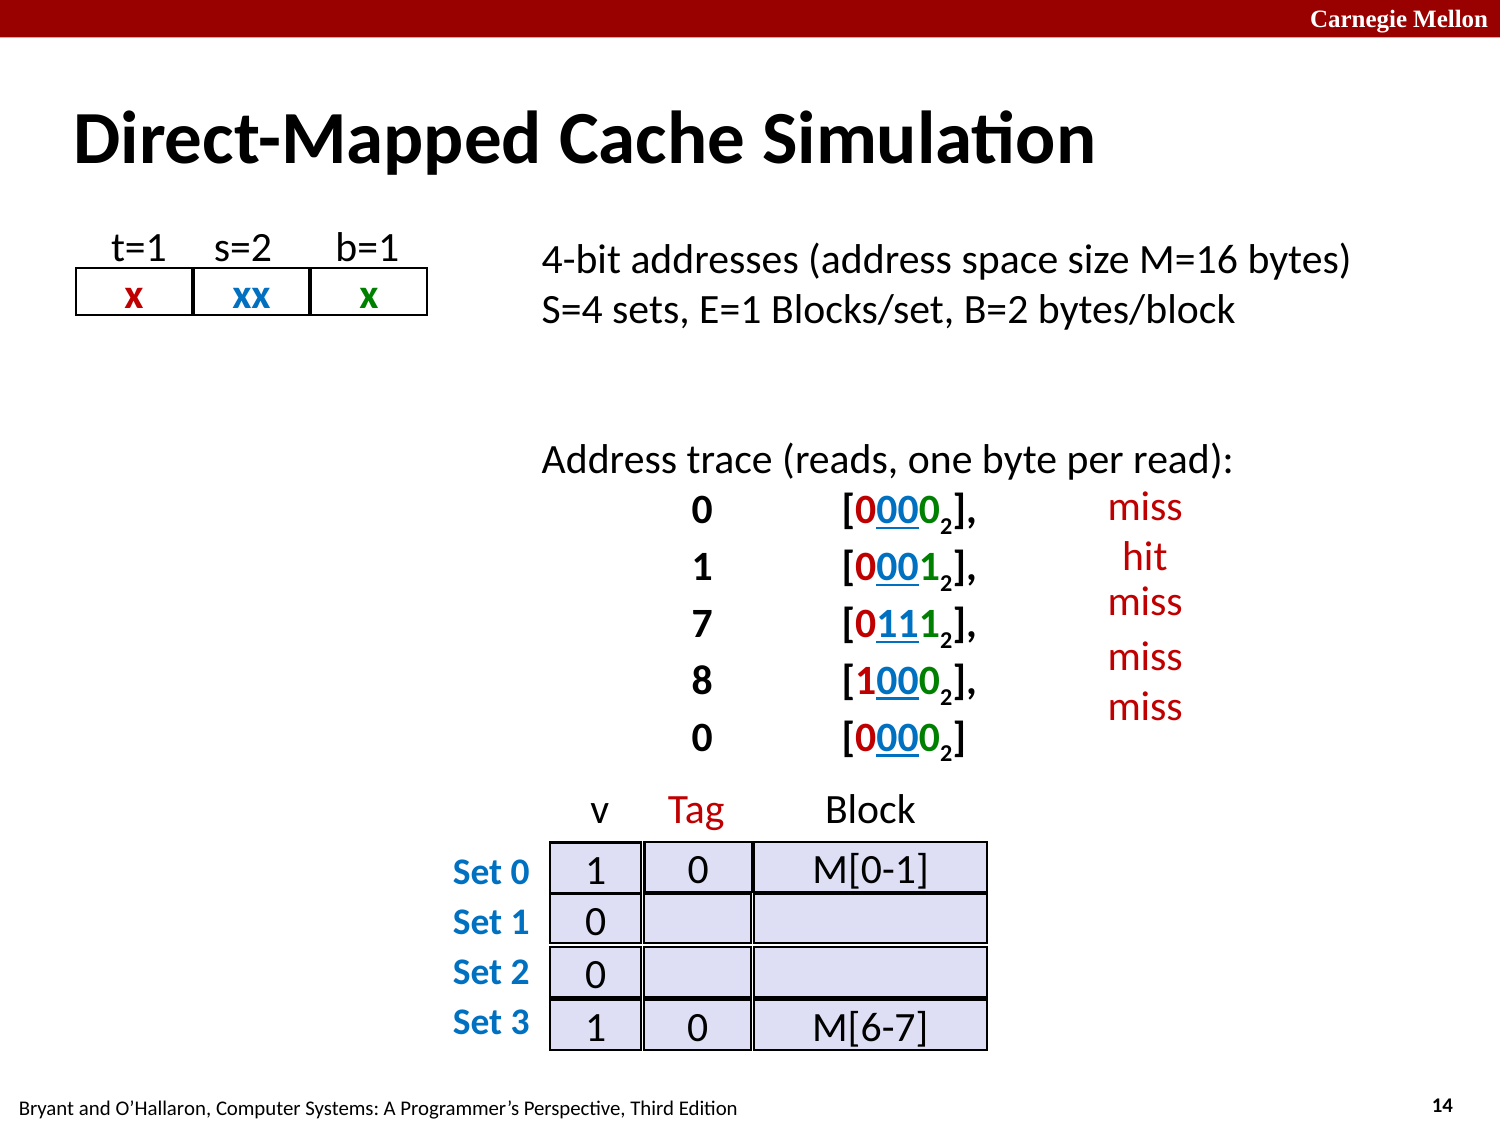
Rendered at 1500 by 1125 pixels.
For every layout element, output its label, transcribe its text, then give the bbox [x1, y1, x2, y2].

text_box [644, 903, 752, 944]
text_box Set 1 [438, 889, 545, 939]
text_box s=2 [199, 212, 288, 267]
text_box x [311, 267, 427, 315]
text_box Tag [653, 774, 740, 839]
text_box 0 [549, 946, 642, 997]
text_box miss [1092, 486, 1198, 534]
title Direct-Mapped Cache Simulation [58, 71, 1305, 197]
text_box miss [1092, 686, 1198, 734]
text_box Set 3 [438, 989, 545, 1050]
text_box miss [1092, 636, 1198, 684]
text_box [753, 946, 987, 997]
text_box Set 0 [438, 839, 545, 889]
text_box 4-bit addresses (address space size M=16 bytes) S=4 sets, E=1 Blocks/set, B=2 bytes/block Address trace (reads, one byte per read): 0 [00002], 1 [00012], 7 [01112], 8 [10002], 0 [00002] [526, 224, 1488, 774]
text_box Set 2 [438, 939, 545, 989]
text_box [549, 842, 642, 894]
text_box Block [810, 774, 932, 839]
text_box [753, 902, 987, 944]
text_box miss [1092, 581, 1198, 629]
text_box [549, 999, 987, 1050]
text_box b=1 [320, 212, 415, 267]
text_box 0 [549, 902, 642, 944]
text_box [644, 841, 988, 893]
text_box t=1 [96, 212, 183, 277]
text_box [644, 946, 752, 997]
text_box v [575, 774, 625, 839]
text_box hit [1107, 536, 1183, 581]
text_box x [76, 267, 192, 315]
text_box xx [193, 267, 310, 315]
